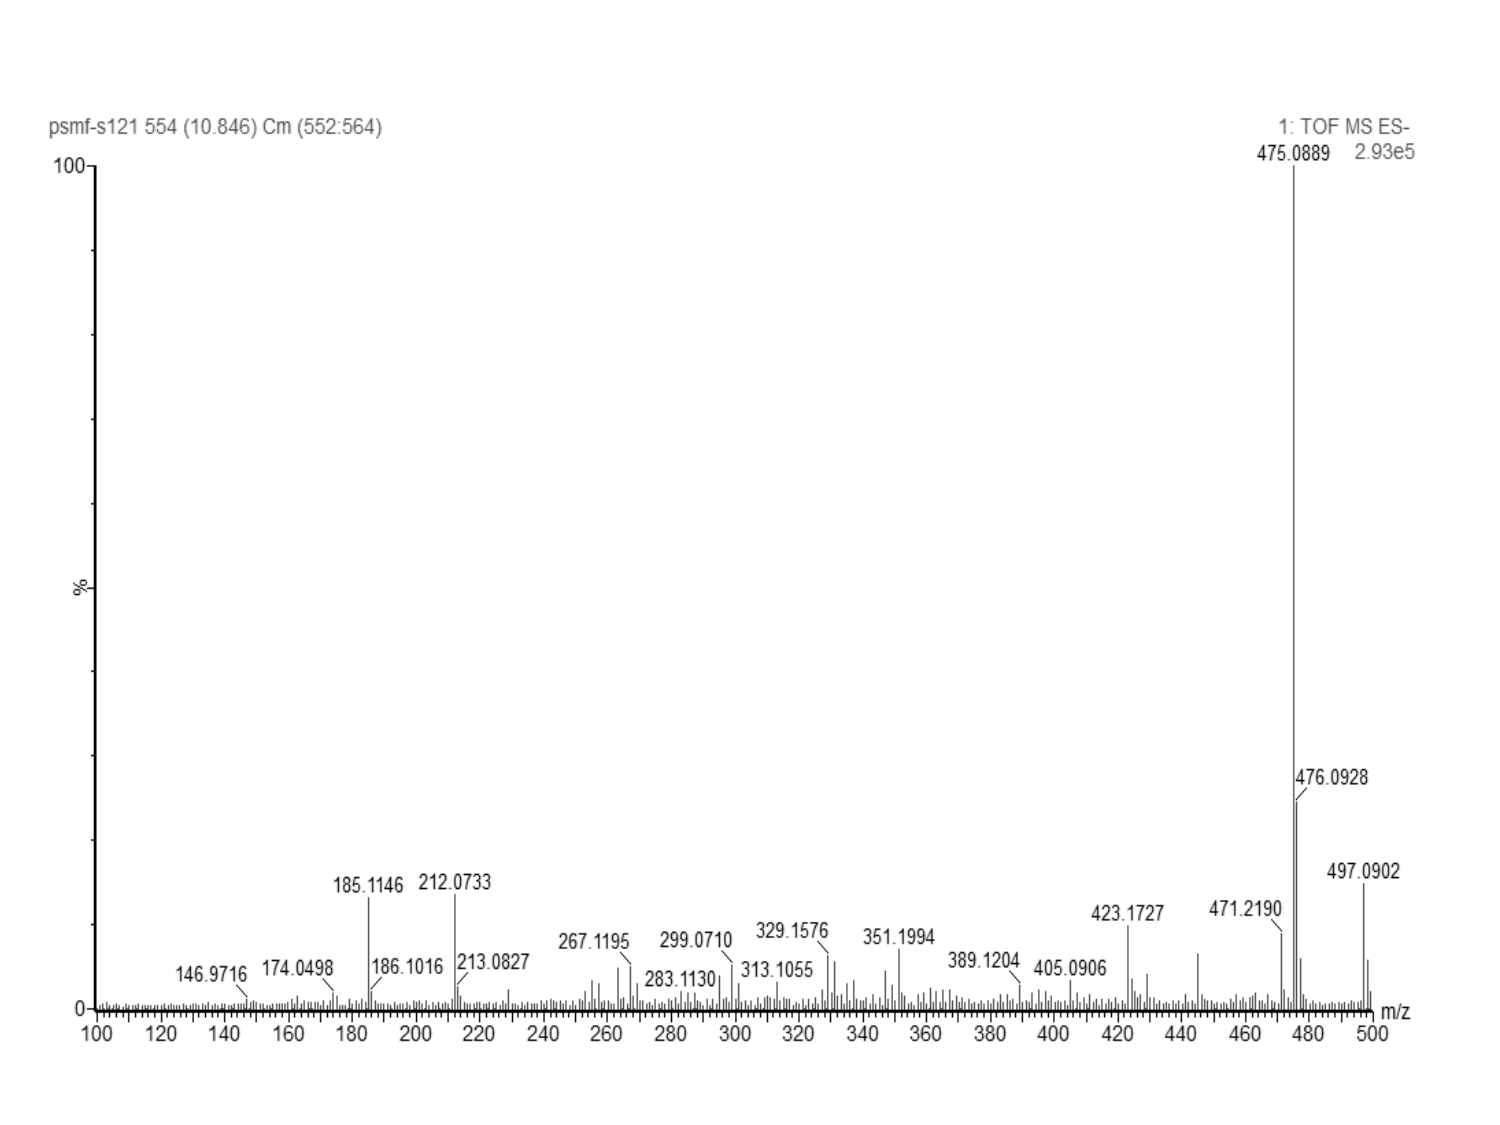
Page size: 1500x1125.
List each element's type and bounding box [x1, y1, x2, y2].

picture [46, 81, 1419, 1047]
